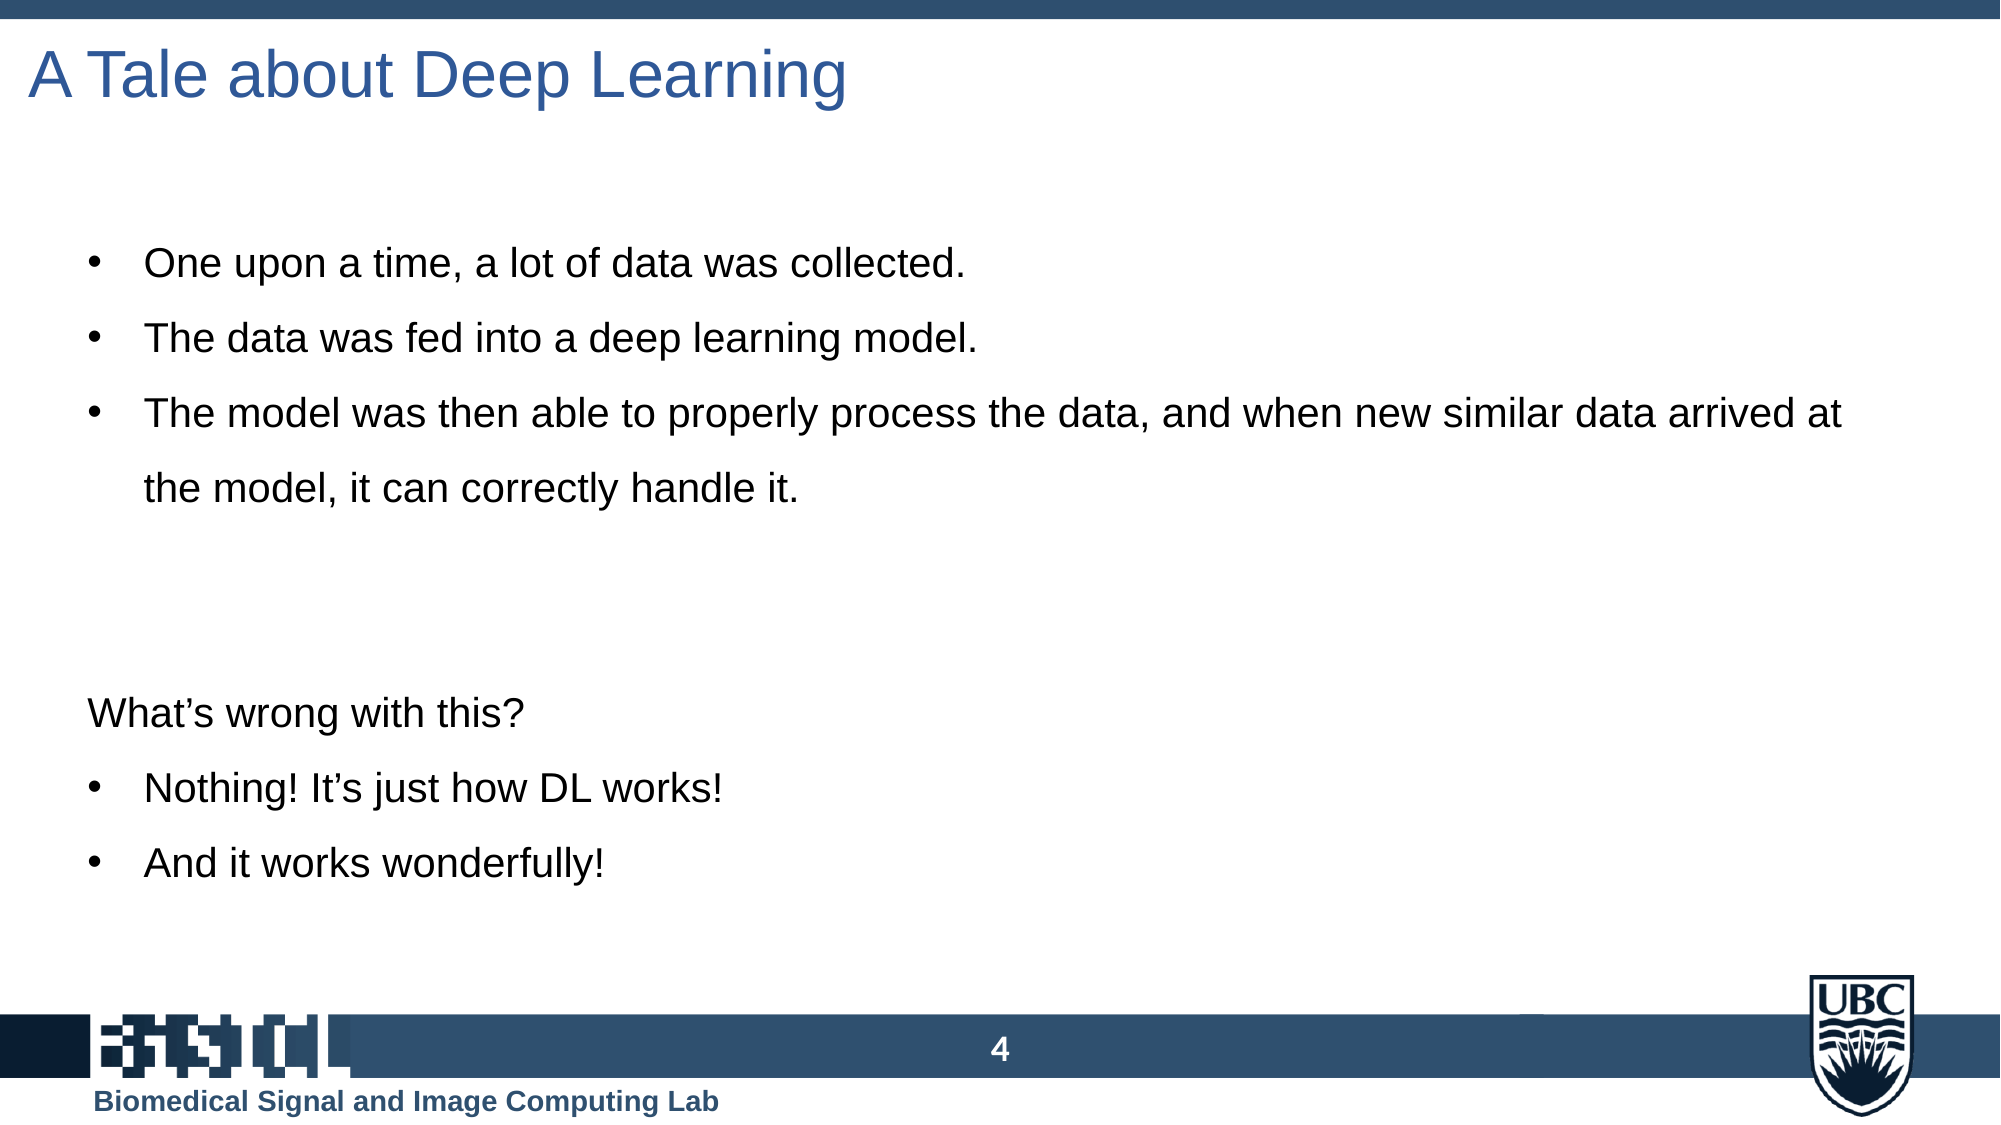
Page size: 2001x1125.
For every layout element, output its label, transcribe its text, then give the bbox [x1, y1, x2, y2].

slide_number 4 [933, 1011, 1068, 1083]
picture [289, 1098, 296, 1108]
picture [468, 1098, 475, 1108]
text_box A Tale about Deep Learning [14, 23, 1980, 279]
picture [0, 975, 2000, 1117]
picture [576, 1098, 582, 1108]
text_box One upon a time, a lot of data was collected. The data was fed into a deep learning model. The model was then able to properly process the data, and when new similar data arrived at the model, it can correctly handle it. What’s wrong with this? Nothing! It’s just how DL works! And it works wonderfully! [72, 203, 1873, 894]
picture [646, 1098, 653, 1108]
